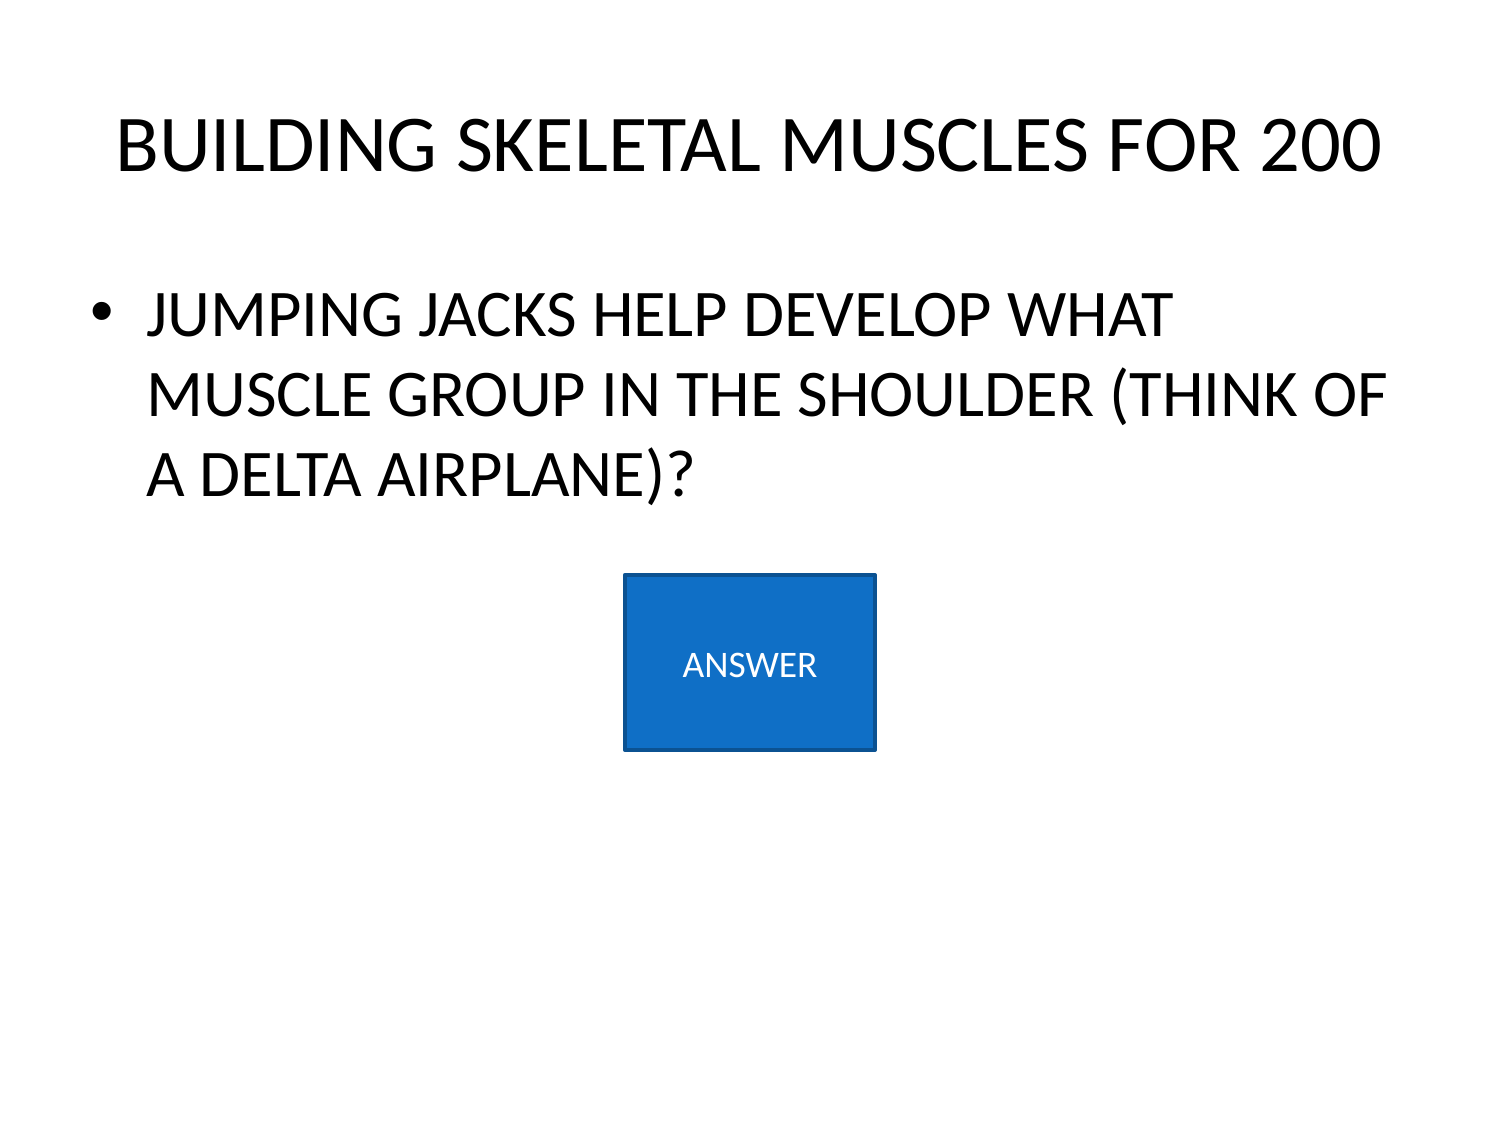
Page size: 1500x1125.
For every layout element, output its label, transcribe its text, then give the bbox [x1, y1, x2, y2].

list JUMPING JACKS HELP DEVELOP WHAT MUSCLE GROUP IN THE SHOULDER (THINK OF A DELTA AIRPLANE)? [75, 262, 1425, 1005]
text_box ANSWER [623, 573, 877, 752]
title BUILDING SKELETAL MUSCLES FOR 200 [75, 45, 1425, 233]
